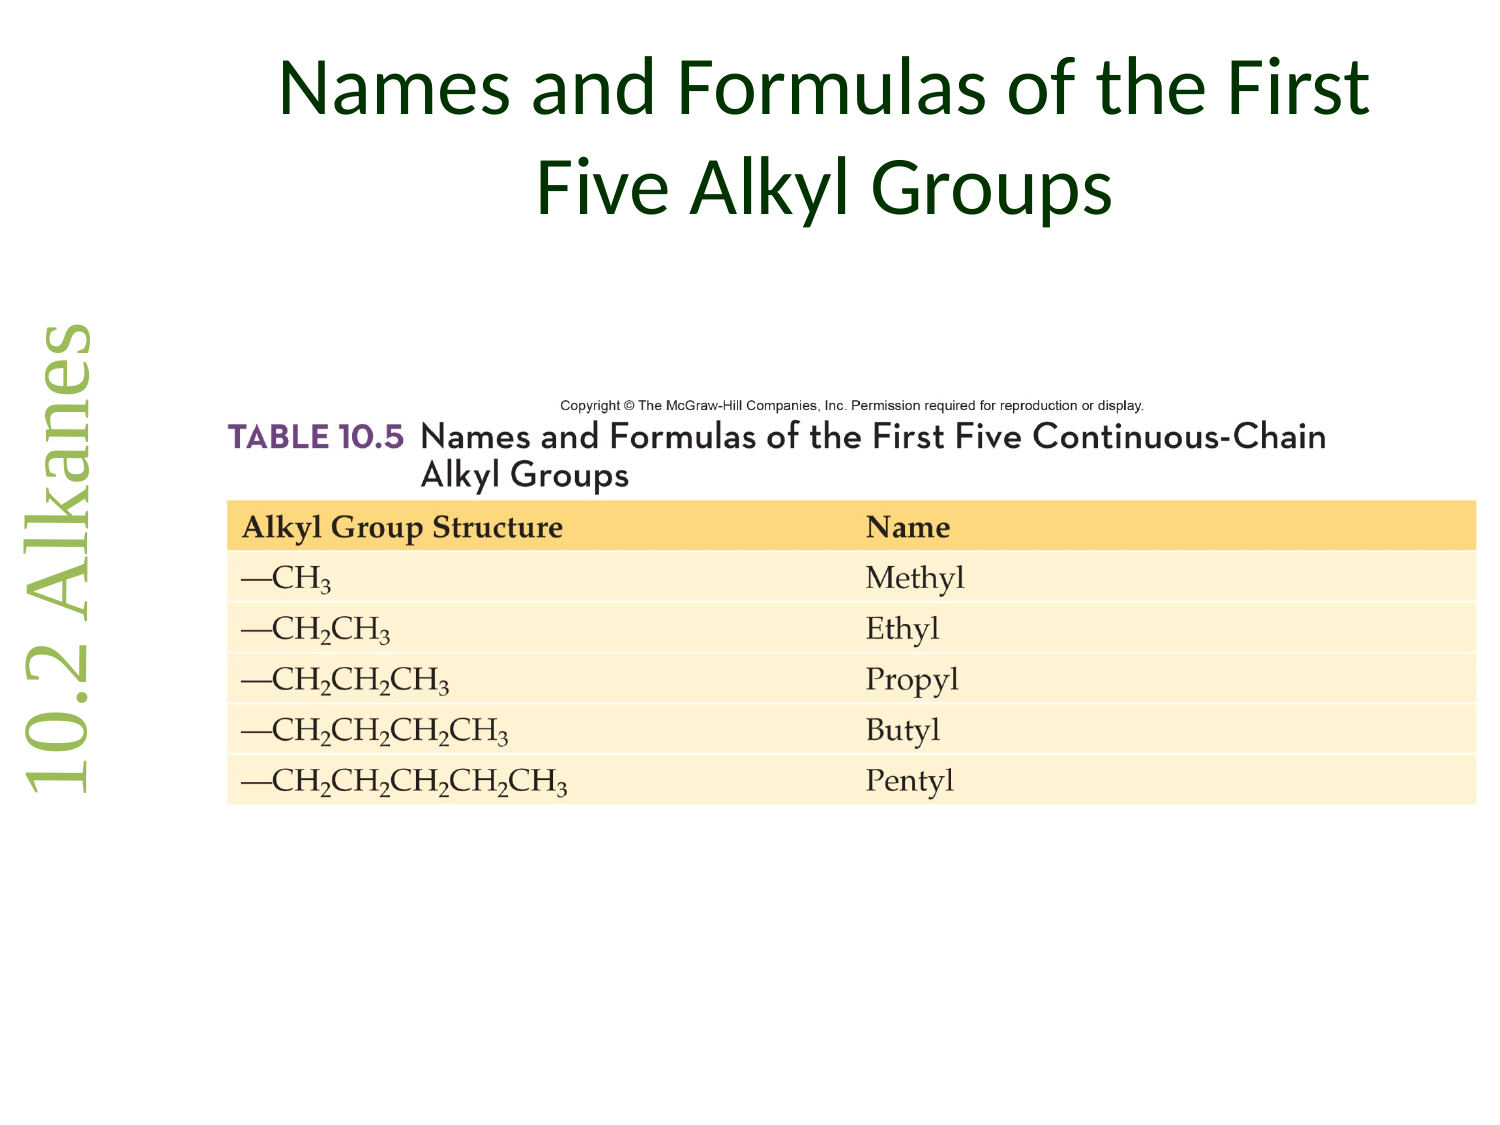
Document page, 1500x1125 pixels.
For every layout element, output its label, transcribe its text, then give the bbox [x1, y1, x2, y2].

title Names and Formulas of the First Five Alkyl Groups [187, 37, 1463, 225]
text_box 10.2 Alkanes [6, 23, 117, 1100]
picture [224, 399, 1479, 806]
